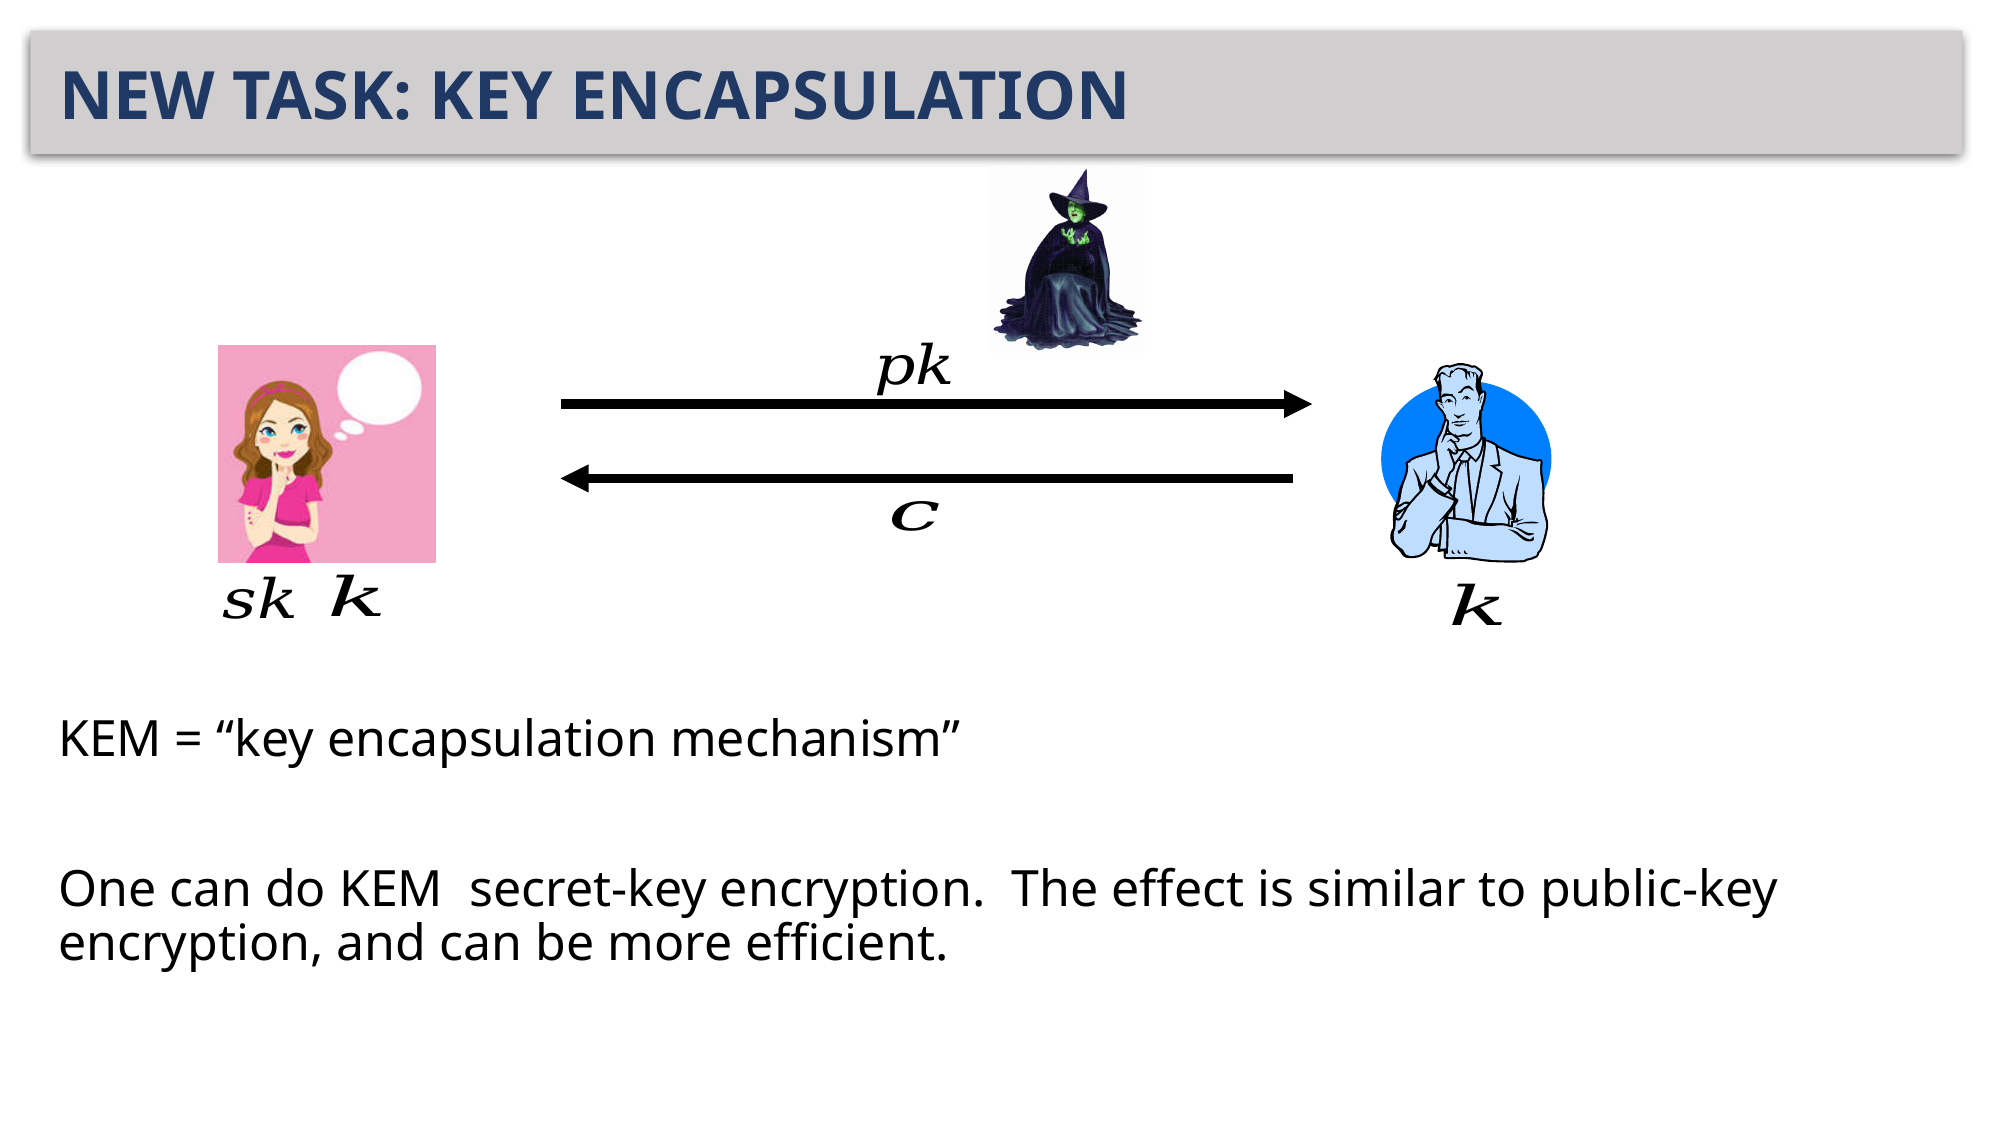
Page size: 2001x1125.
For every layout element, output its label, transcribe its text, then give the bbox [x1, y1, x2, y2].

picture [218, 345, 436, 563]
title NEW TASK: KEY ENCAPSULATION [44, 41, 1970, 155]
text_box [30, 30, 1963, 155]
picture [990, 166, 1145, 353]
picture [1381, 363, 1552, 563]
